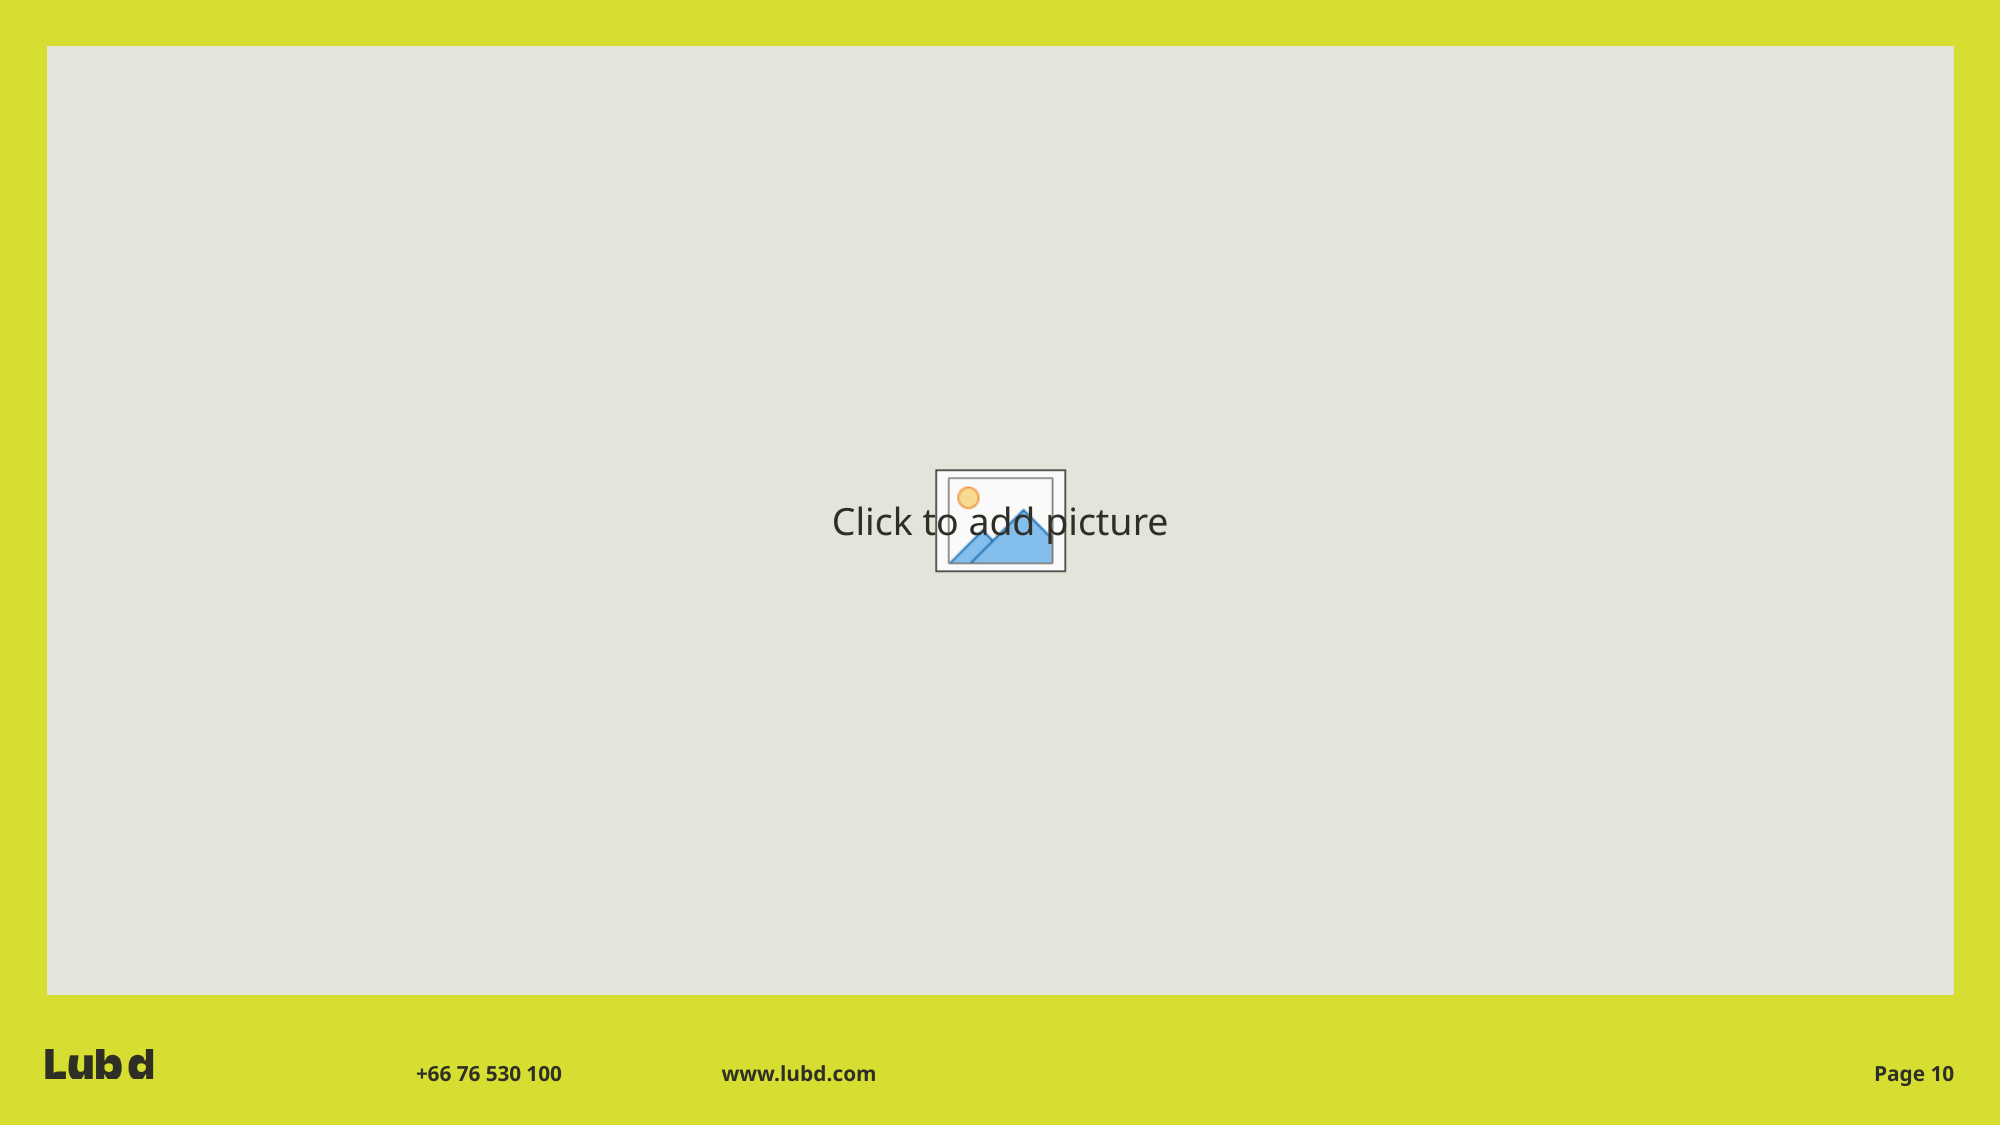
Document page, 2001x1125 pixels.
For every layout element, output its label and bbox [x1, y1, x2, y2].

picture [46, 46, 1955, 996]
